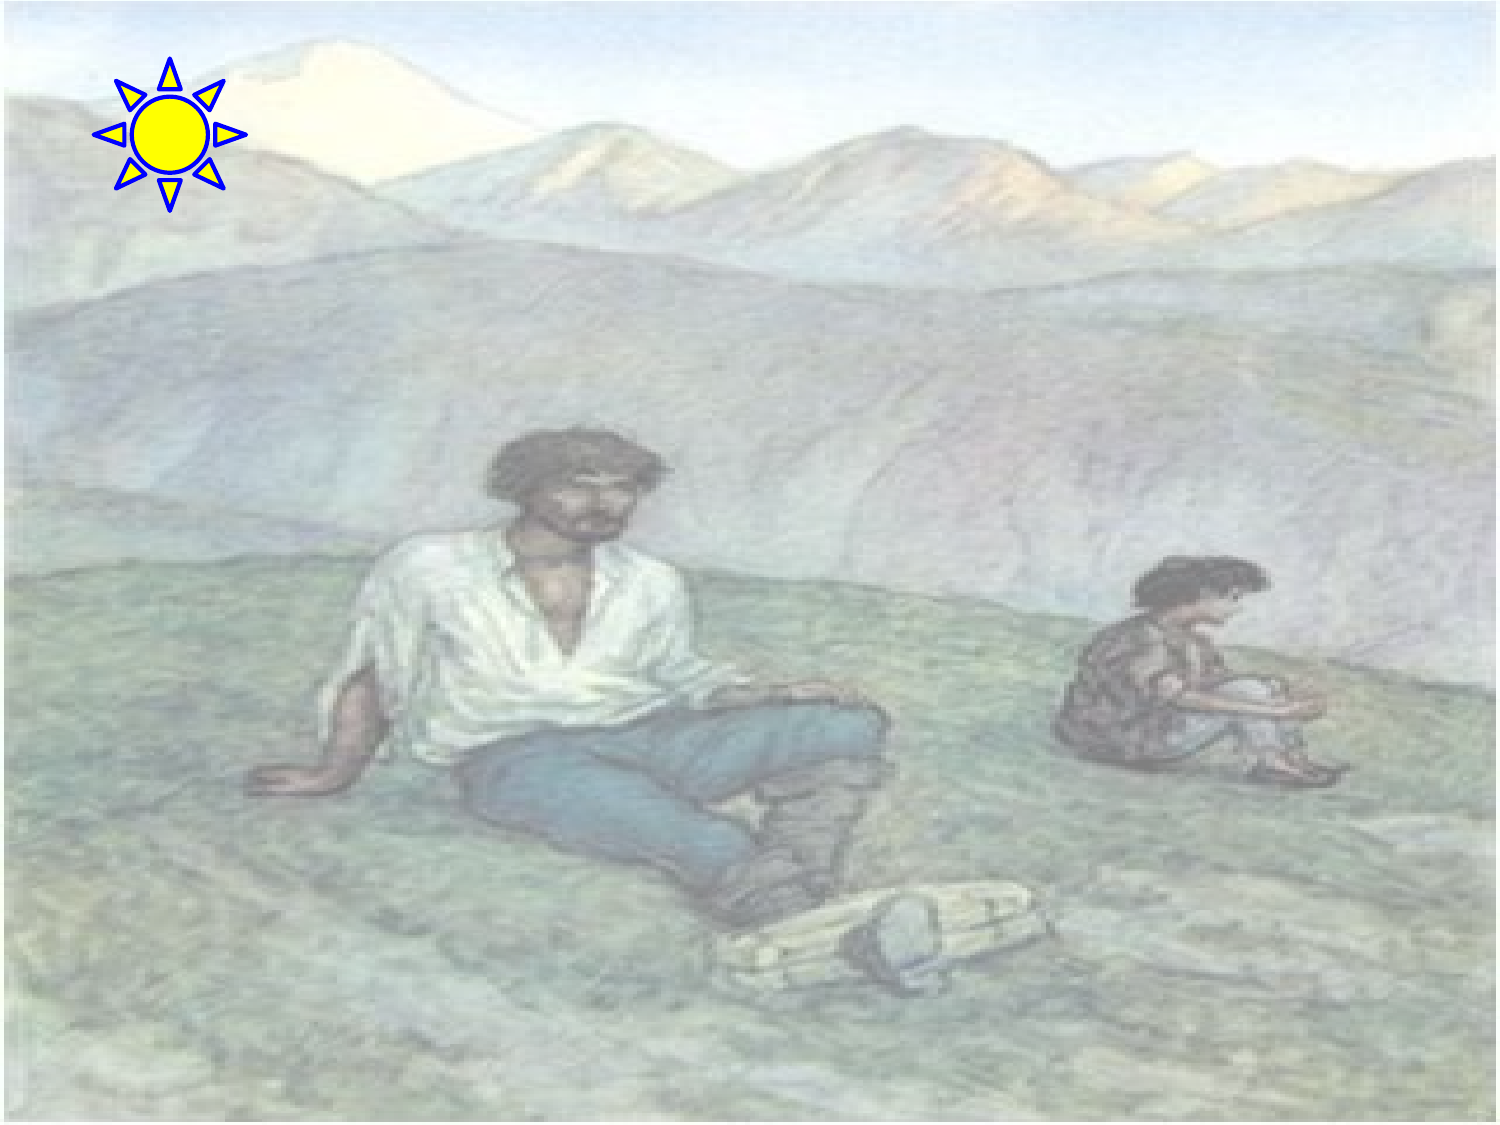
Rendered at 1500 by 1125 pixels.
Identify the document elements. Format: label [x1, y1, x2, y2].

text_box [192, 78, 226, 113]
text_box [192, 157, 226, 191]
text_box [156, 56, 183, 92]
text_box [156, 178, 183, 213]
text_box [114, 157, 148, 191]
text_box [114, 78, 148, 113]
text_box [129, 94, 211, 175]
text_box [91, 121, 127, 148]
text_box [213, 121, 249, 148]
